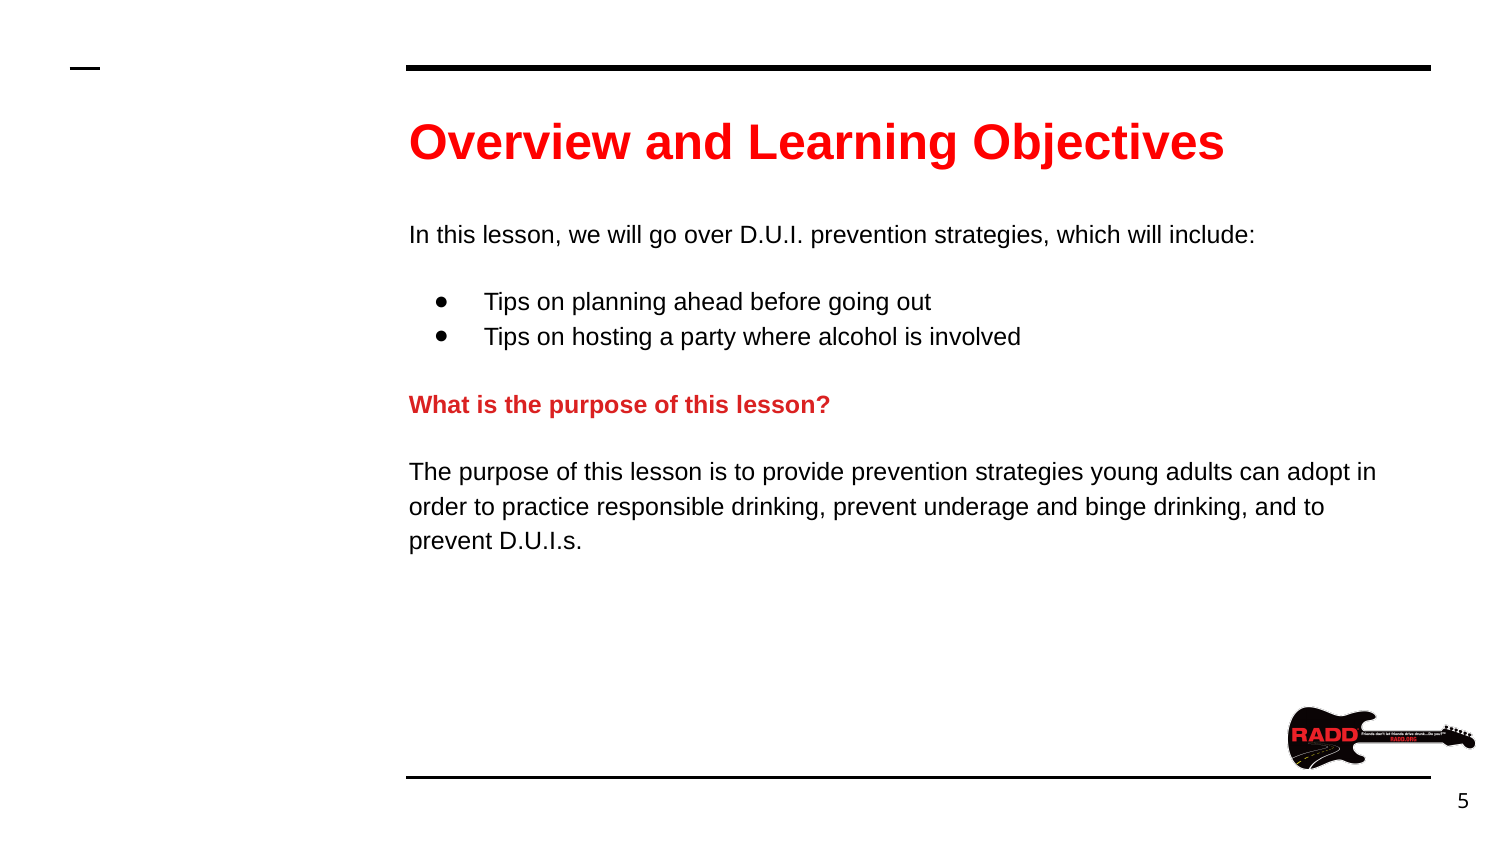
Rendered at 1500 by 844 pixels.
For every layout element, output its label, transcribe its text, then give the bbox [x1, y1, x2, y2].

list In this lesson, we will go over D.U.I. prevention strategies, which will include: Tips on planning ahead before going out Tips on hosting a party where alcohol is involved What is the purpose of this lesson? The purpose of this lesson is to provide prevention strategies young adults can adopt in order to practice responsible drinking, prevent underage and binge drinking, and to prevent D.U.I.s. [393, 198, 1431, 770]
title Overview and Learning Objectives [393, 94, 1431, 198]
picture [1431, 706, 1476, 769]
slide_number 5 [1394, 769, 1484, 834]
